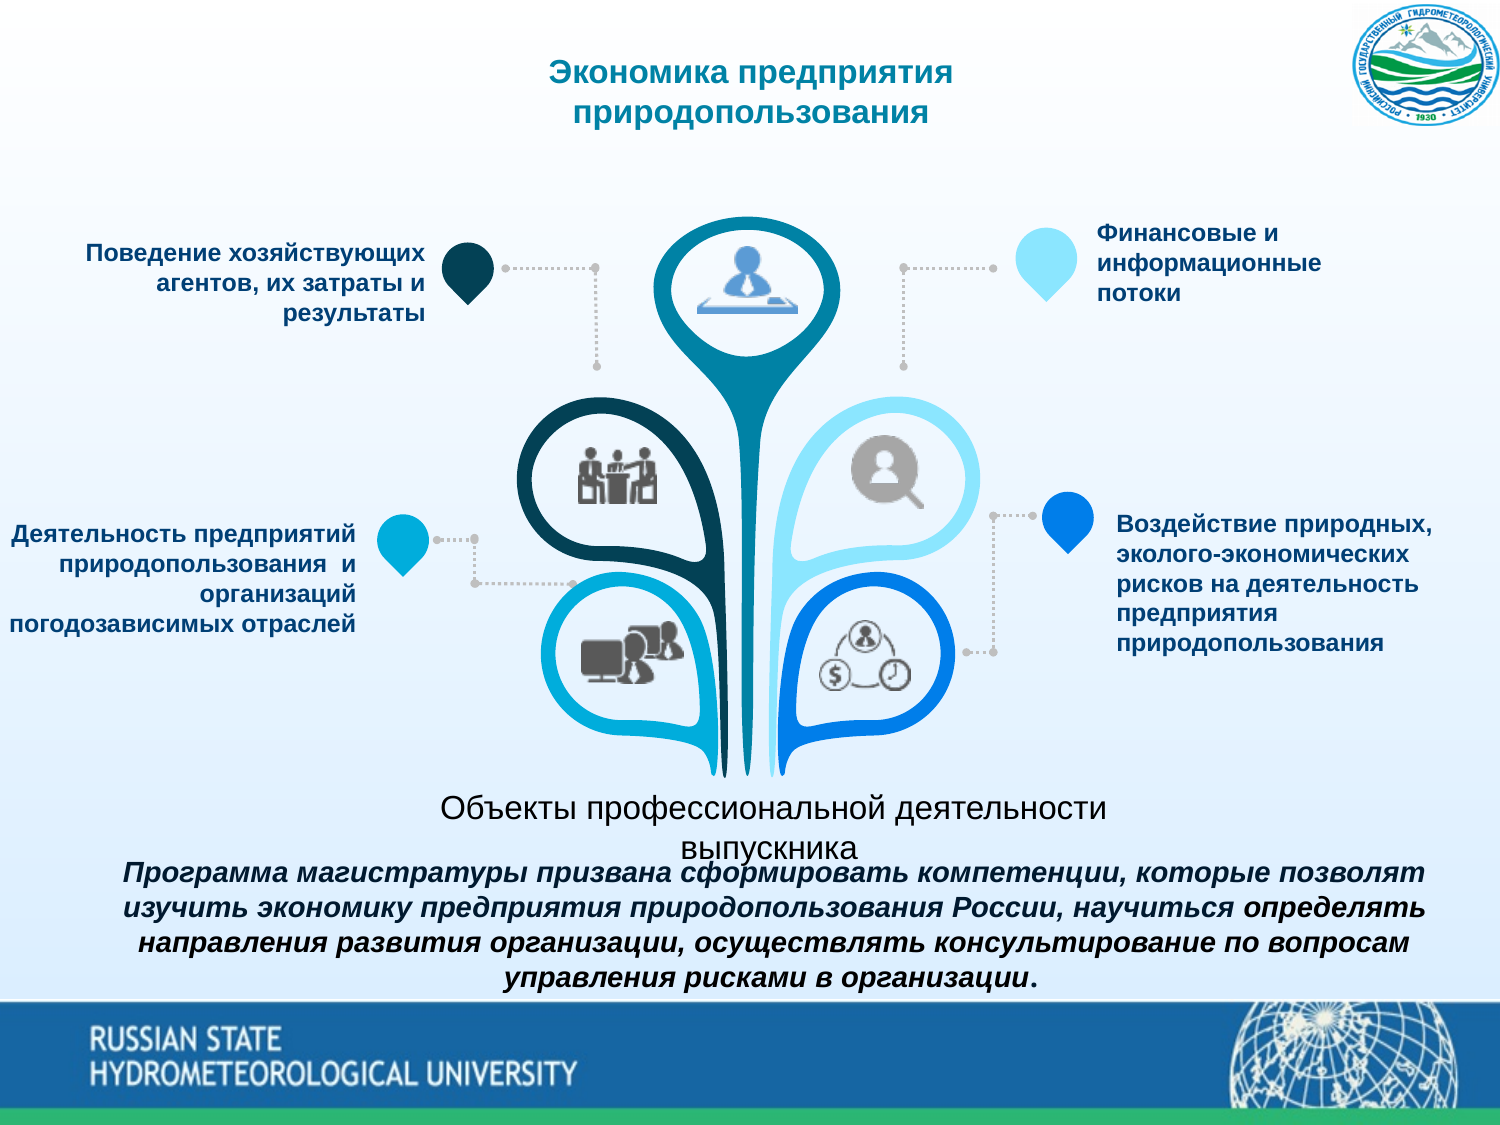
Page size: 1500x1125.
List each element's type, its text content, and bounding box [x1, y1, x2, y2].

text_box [594, 274, 598, 368]
picture [0, 999, 1500, 1125]
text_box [540, 569, 722, 777]
text_box [440, 239, 498, 309]
text_box Деятельность предприятий природопользования и организаций погодозависимых отраслей [0, 511, 371, 638]
text_box [1038, 488, 1098, 558]
text_box Финансовые и информационные потоки [1083, 209, 1403, 303]
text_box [774, 569, 956, 777]
text_box [653, 216, 841, 776]
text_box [764, 387, 981, 780]
picture [1351, 0, 1500, 126]
picture [696, 246, 798, 314]
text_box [516, 387, 733, 781]
text_box Программа магистратуры призвана сформировать компетенции, которые позволят изучить экономику предприятия природопользования России, научиться определять направления развития организации, осуществлять консультирование по вопросам управления рисками в организации. [83, 845, 1466, 997]
text_box Воздействие природных, эколого-экономических рисков на деятельность предприятия природопользования [1102, 500, 1493, 561]
text_box [1012, 224, 1081, 306]
text_box [373, 511, 433, 581]
text_box Поведение хозяйствующих агентов, их затраты и результаты [22, 229, 440, 327]
text_box Объекты профессиональной деятельности выпускника [401, 778, 1147, 845]
text_box Экономика предприятия природопользования [527, 43, 976, 157]
